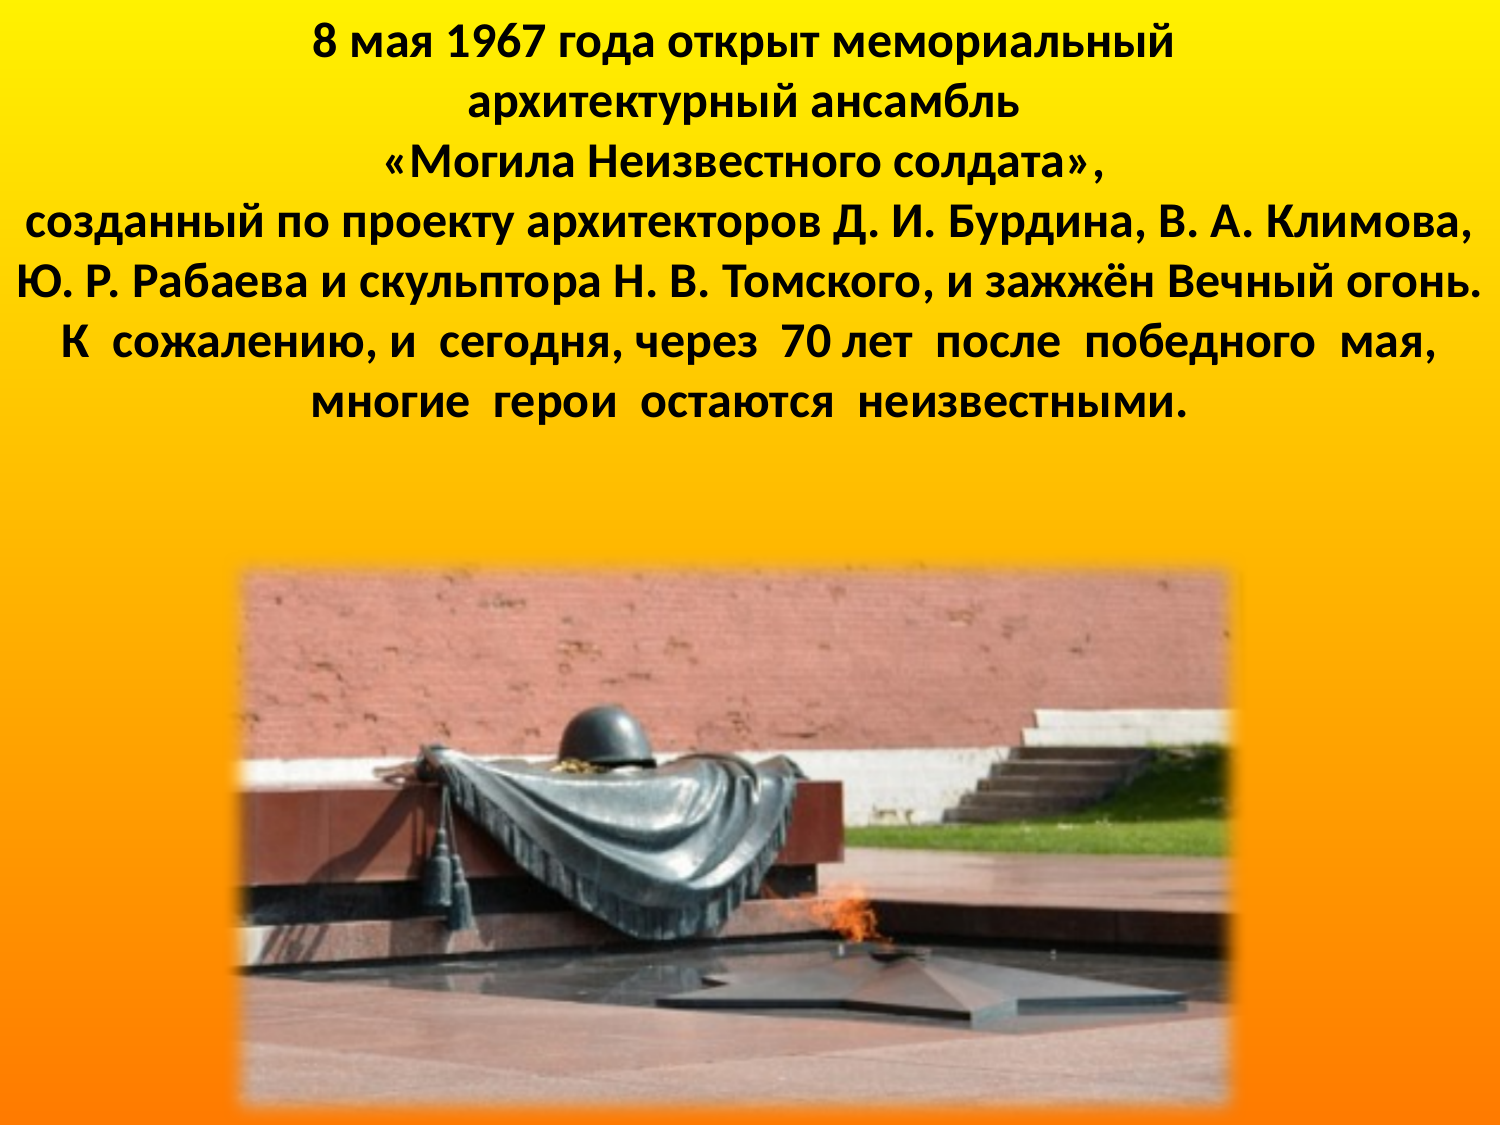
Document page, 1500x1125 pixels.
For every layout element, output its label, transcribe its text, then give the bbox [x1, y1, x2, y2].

picture [222, 550, 1248, 1125]
text_box 8 мая 1967 года открыт мемориальный архитектурный ансамбль «Могила Неизвестного солдата», созданный по проекту архитекторов Д. И. Бурдина, В. А. Климова, Ю. Р. Рабаева и скульптора Н. В. Томского, и зажжён Вечный огонь. К сожалению, и сегодня, через 70 лет после победного мая, многие герои остаются неизвестными. [0, 0, 1500, 435]
